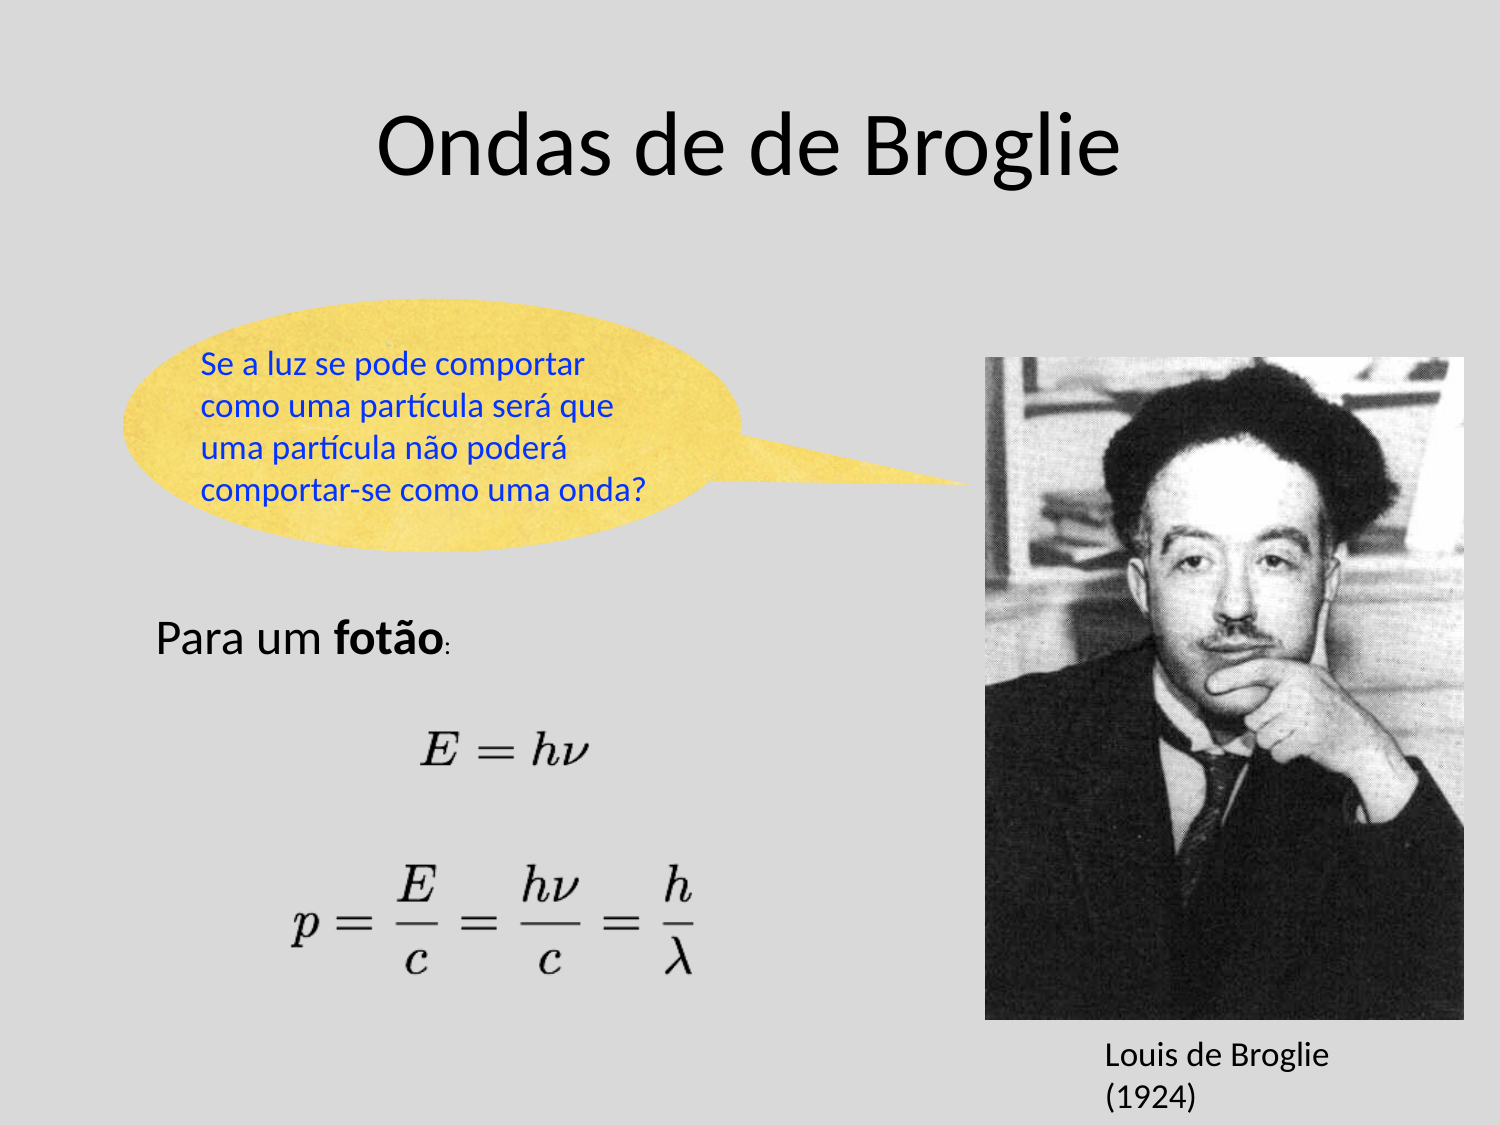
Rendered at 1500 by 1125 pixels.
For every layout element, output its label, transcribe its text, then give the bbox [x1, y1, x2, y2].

picture [289, 862, 695, 978]
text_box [985, 357, 1464, 1122]
picture [420, 729, 592, 768]
picture [742, 434, 970, 485]
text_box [122, 298, 742, 553]
text_box Para um fotão: [149, 598, 464, 670]
title Ondas de de Broglie [75, 45, 1425, 233]
